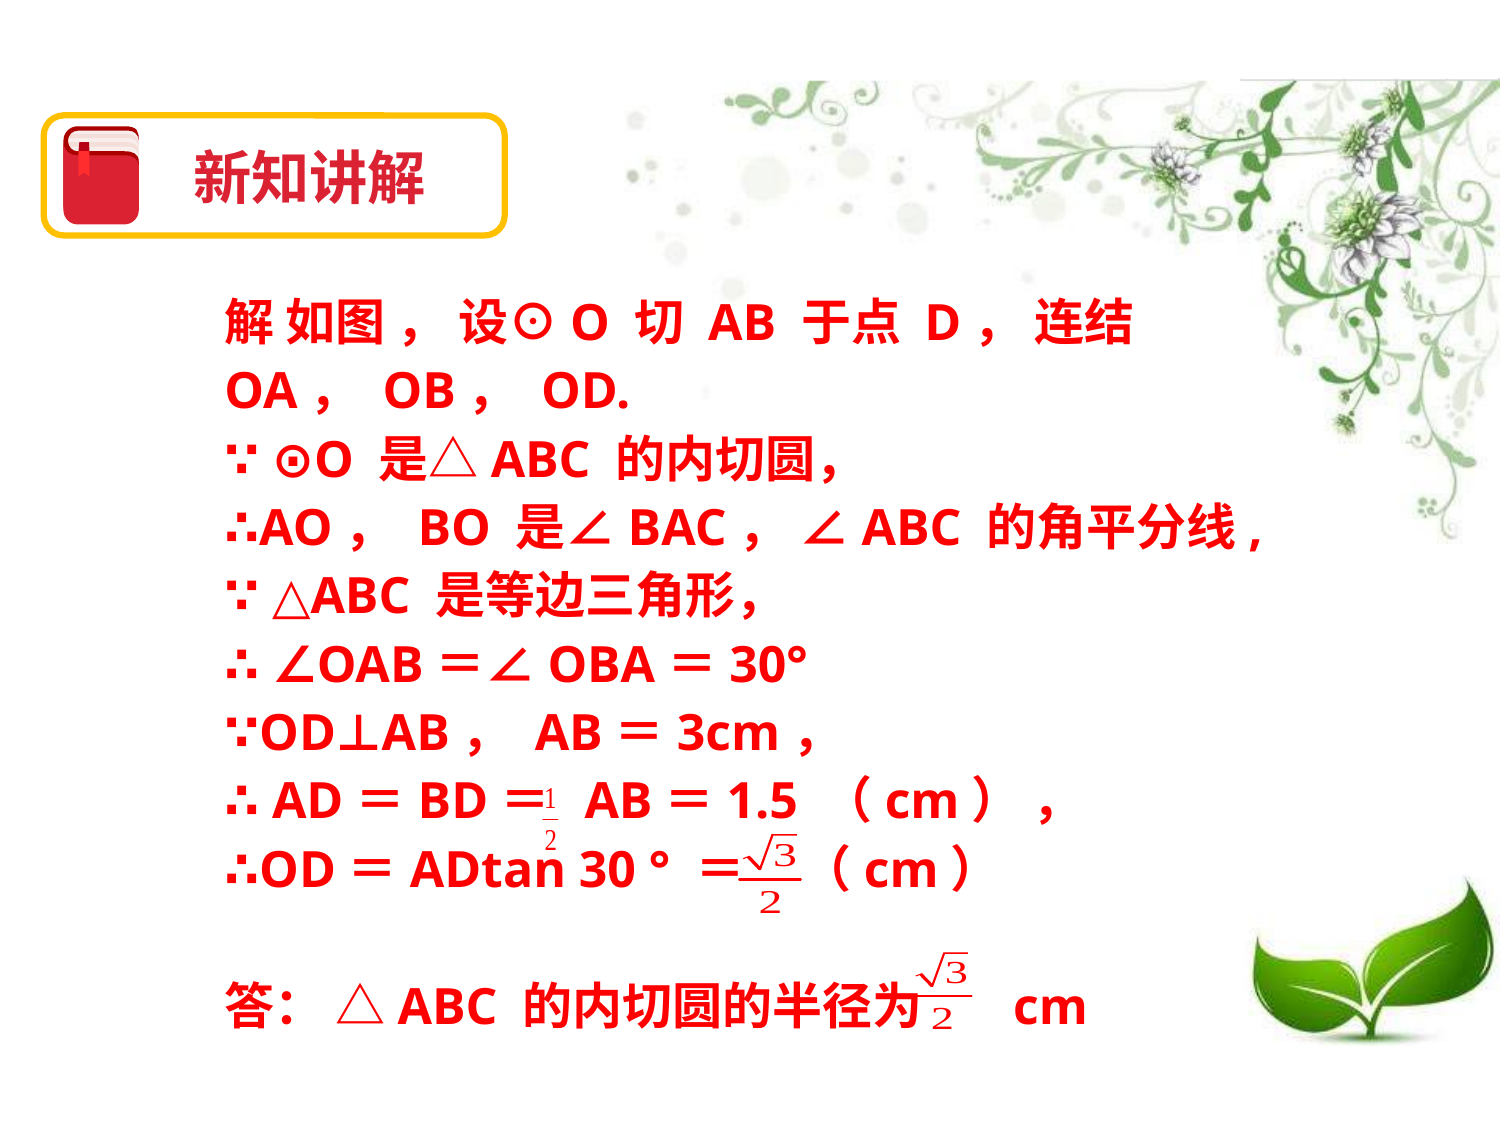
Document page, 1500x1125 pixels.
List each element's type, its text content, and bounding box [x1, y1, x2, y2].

text_box 解 如图 ， 设⊙O 切 AB 于点 D， 连结 OA， OB， OD. ∵ ⊙O 是△ABC 的内切圆， ∴AO， BO 是∠BAC， ∠ABC 的角平分线, ∵ △ABC 是等边三角形， ∴ ∠OAB＝∠OBA＝30° ∵OD⊥AB， AB＝3cm， ∴ AD＝BD＝ AB＝1.5 （cm） ， ∴OD＝ADtan 30 ° ＝ （cm） 答： △ABC 的内切圆的半径为 cm [209, 274, 1295, 1042]
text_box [731, 826, 811, 921]
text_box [43, 115, 505, 236]
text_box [904, 945, 982, 1037]
picture [564, 78, 1500, 544]
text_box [538, 779, 564, 858]
picture [1243, 873, 1500, 1046]
